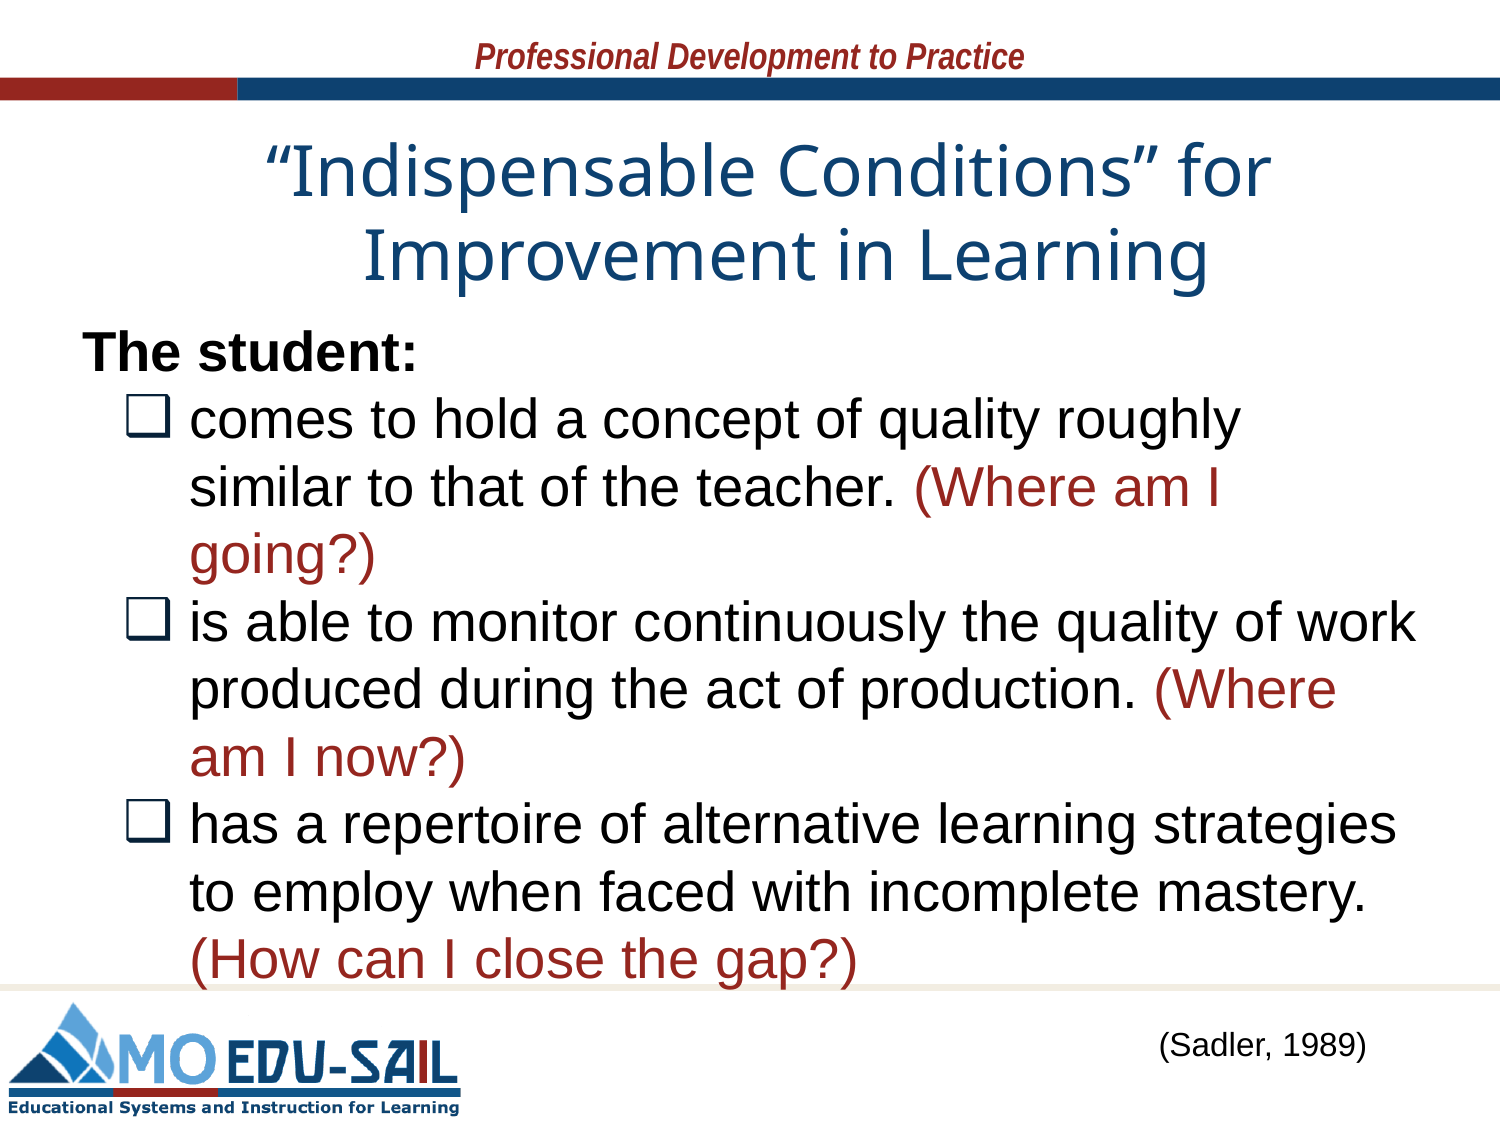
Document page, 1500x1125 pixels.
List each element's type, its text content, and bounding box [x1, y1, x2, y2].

text_box (Sadler, 1989) [1143, 1015, 1400, 1071]
picture [8, 997, 475, 1120]
title “Indispensable Conditions” for Improvement in Learning [84, 120, 1435, 299]
list The student: comes to hold a concept of quality roughly similar to that of the teacher. (Where am I going?) is able to monitor continuously the quality of work produced during the act of production. (Where am I now?) has a repertoire of alternative learning strategies to employ when faced with incomplete mastery. (How can I close the gap?) [33, 299, 1435, 972]
